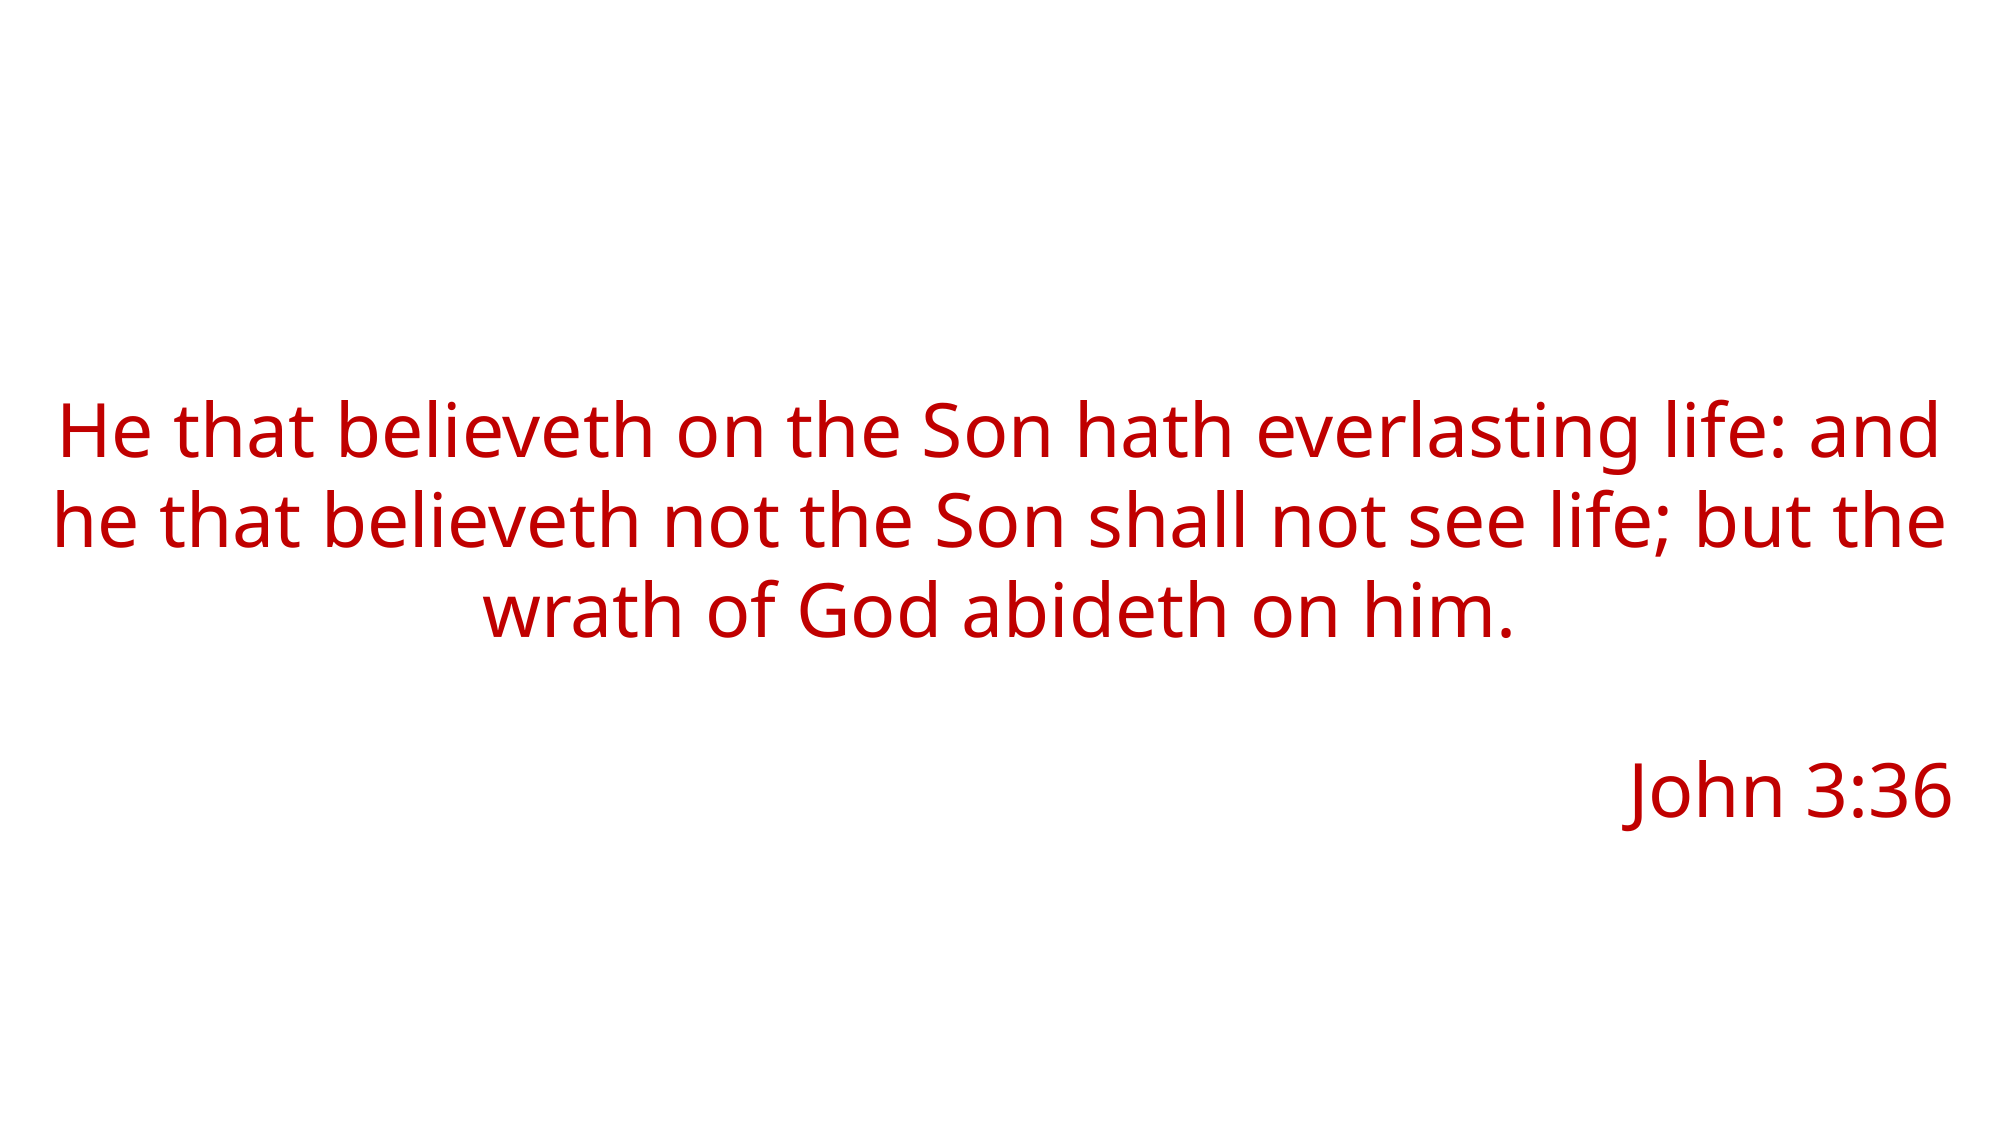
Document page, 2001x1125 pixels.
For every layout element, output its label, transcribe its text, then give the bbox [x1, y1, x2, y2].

text_box He that believeth on the Son hath everlasting life: and he that believeth not the Son shall not see life; but the wrath of God abideth on him. . John 3:36 [0, 0, 2000, 1125]
